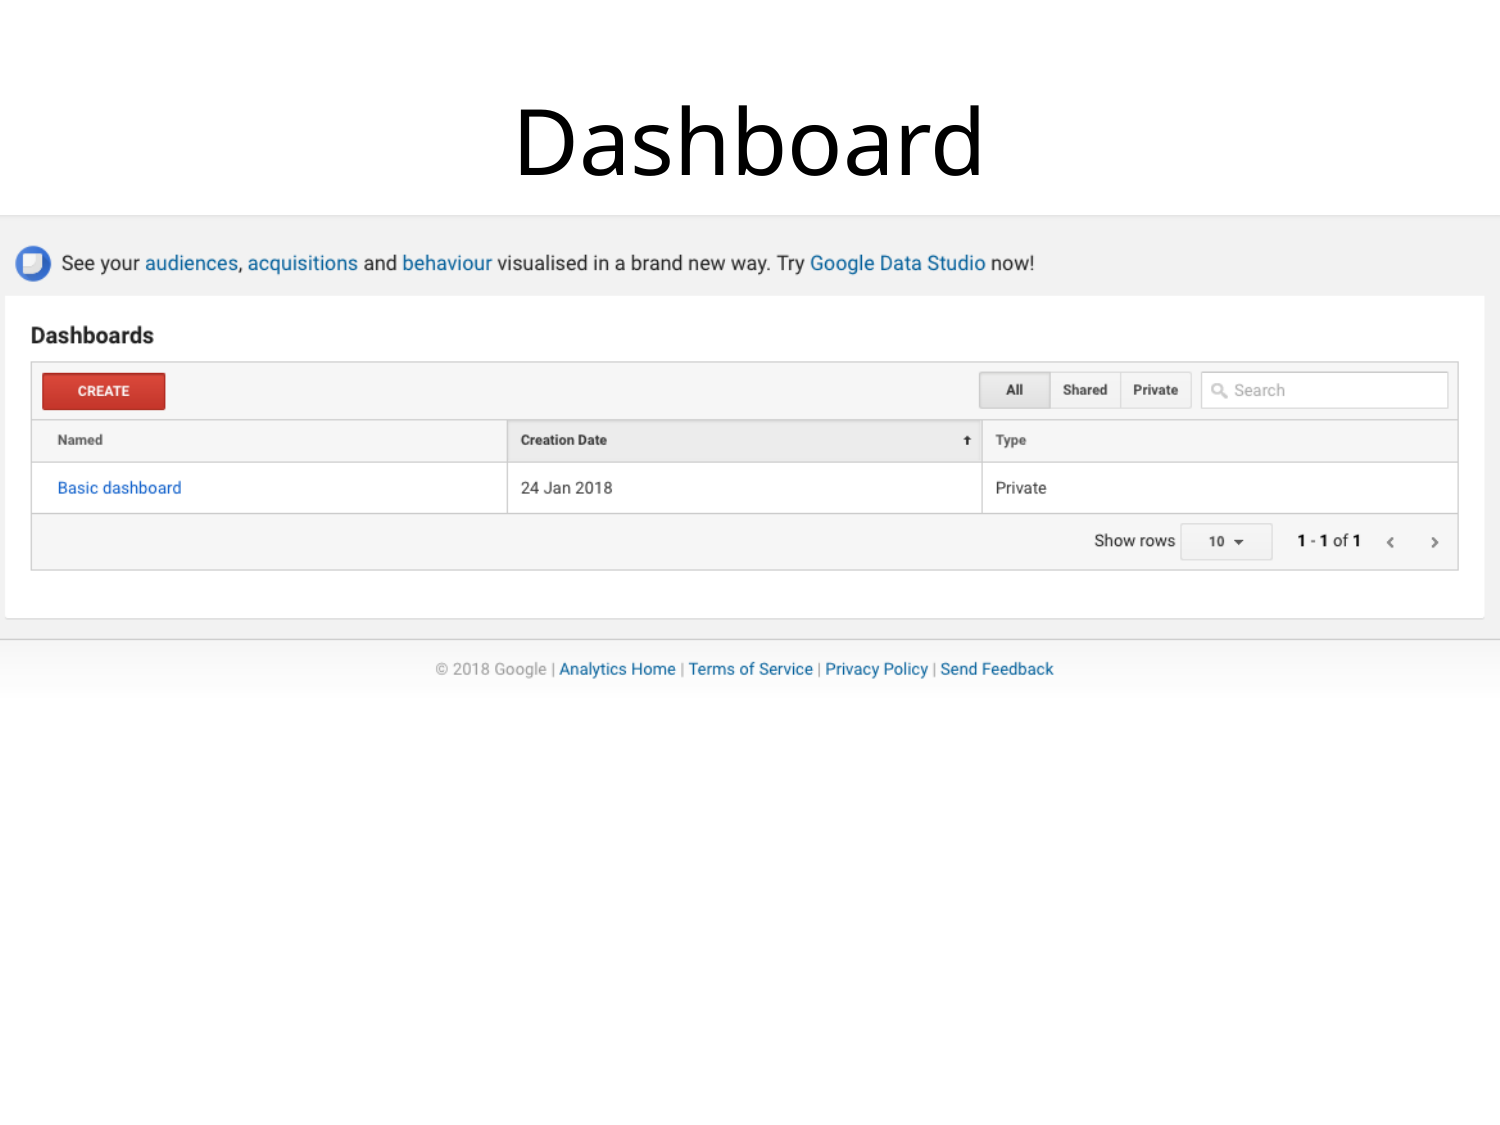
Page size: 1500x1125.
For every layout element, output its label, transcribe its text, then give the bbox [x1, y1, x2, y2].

picture [0, 215, 1500, 699]
title Dashboard [75, 45, 1425, 213]
